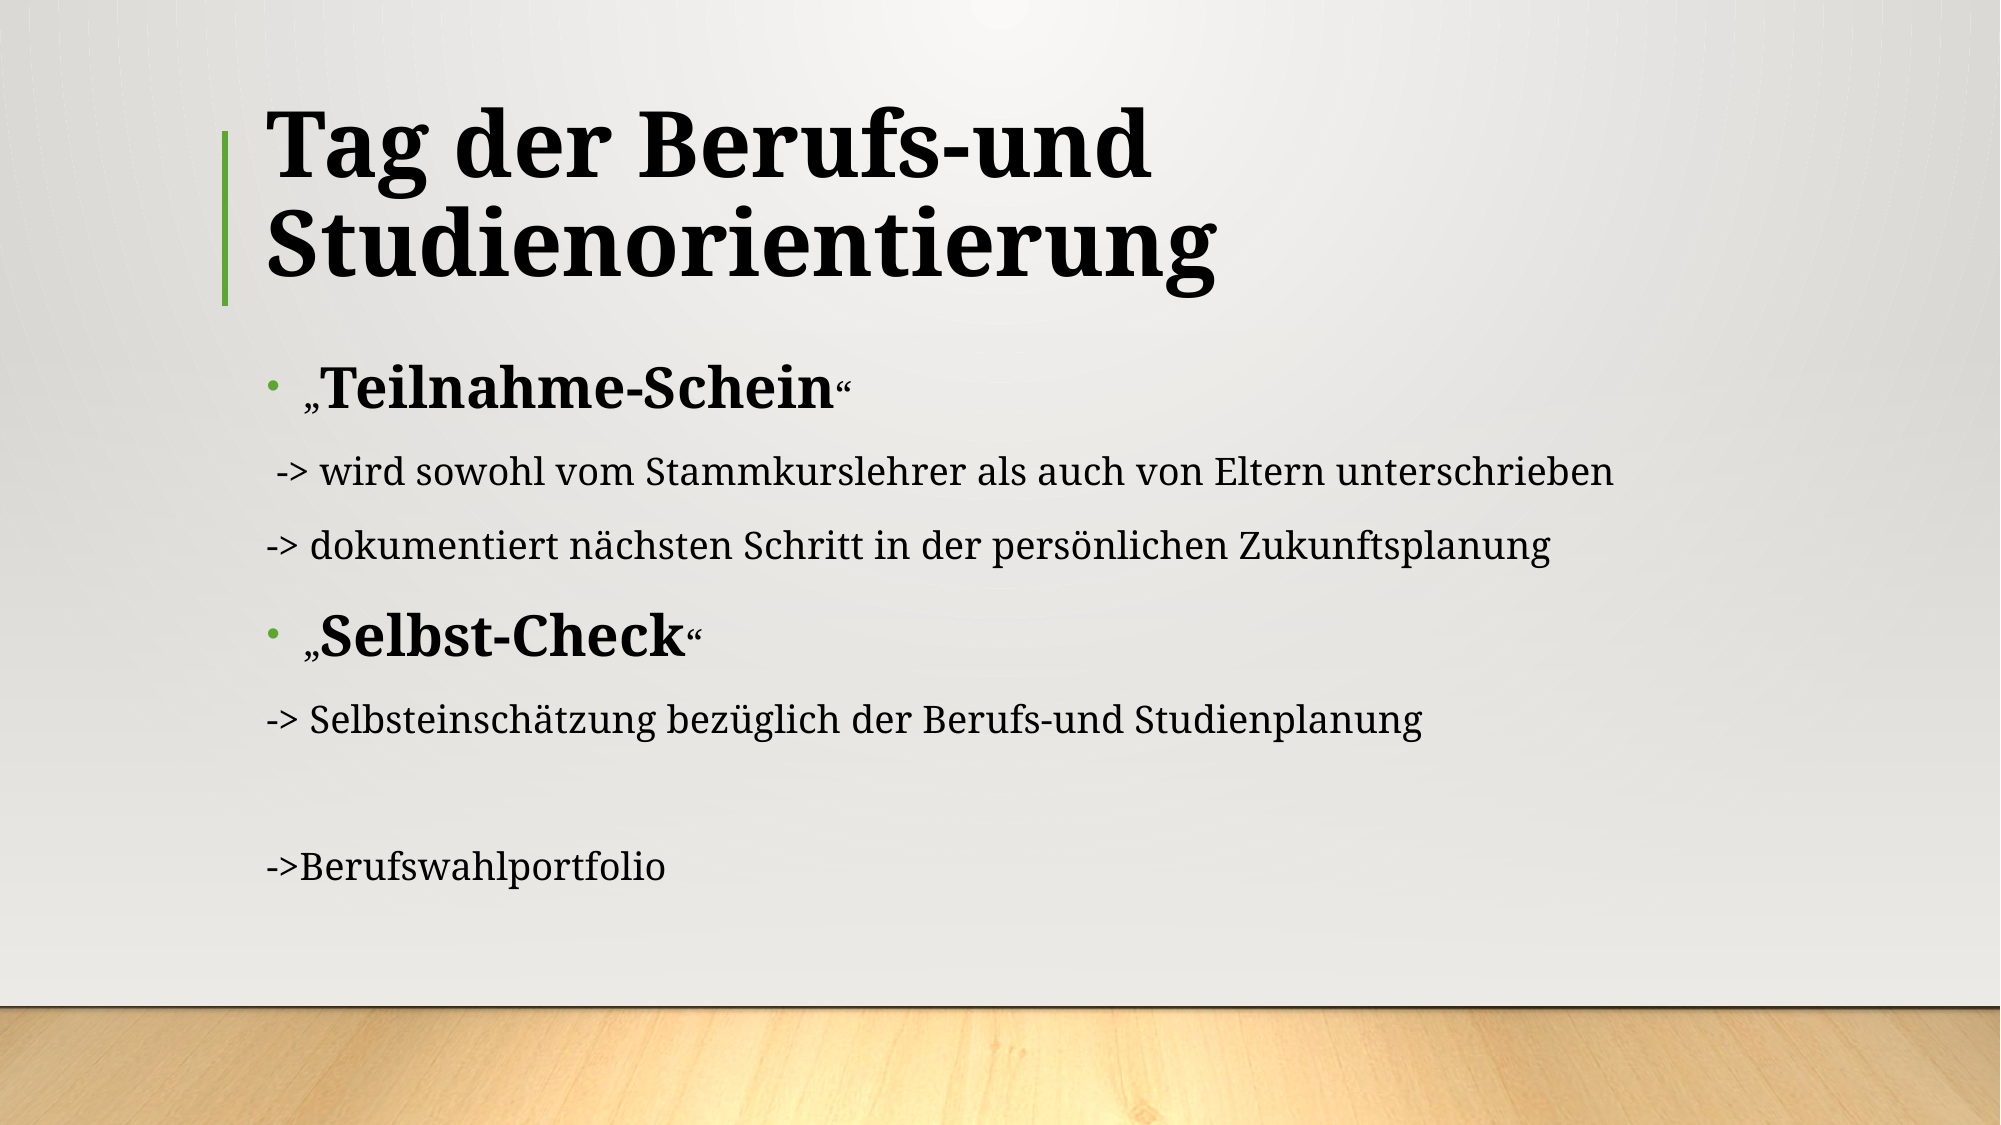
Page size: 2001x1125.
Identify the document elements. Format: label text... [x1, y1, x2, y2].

list „Teilnahme-Schein“ -> wird sowohl vom Stammkurslehrer als auch von Eltern unterschrieben -> dokumentiert nächsten Schritt in der persönlichen Zukunftsplanung „Selbst-Check“ -> Selbsteinschätzung bezüglich der Berufs-und Studienplanung ->Berufswahlportfolio [251, 330, 1814, 897]
title Tag der Berufs-und Studienorientierung [251, 131, 1814, 305]
picture [0, 1006, 2000, 1125]
